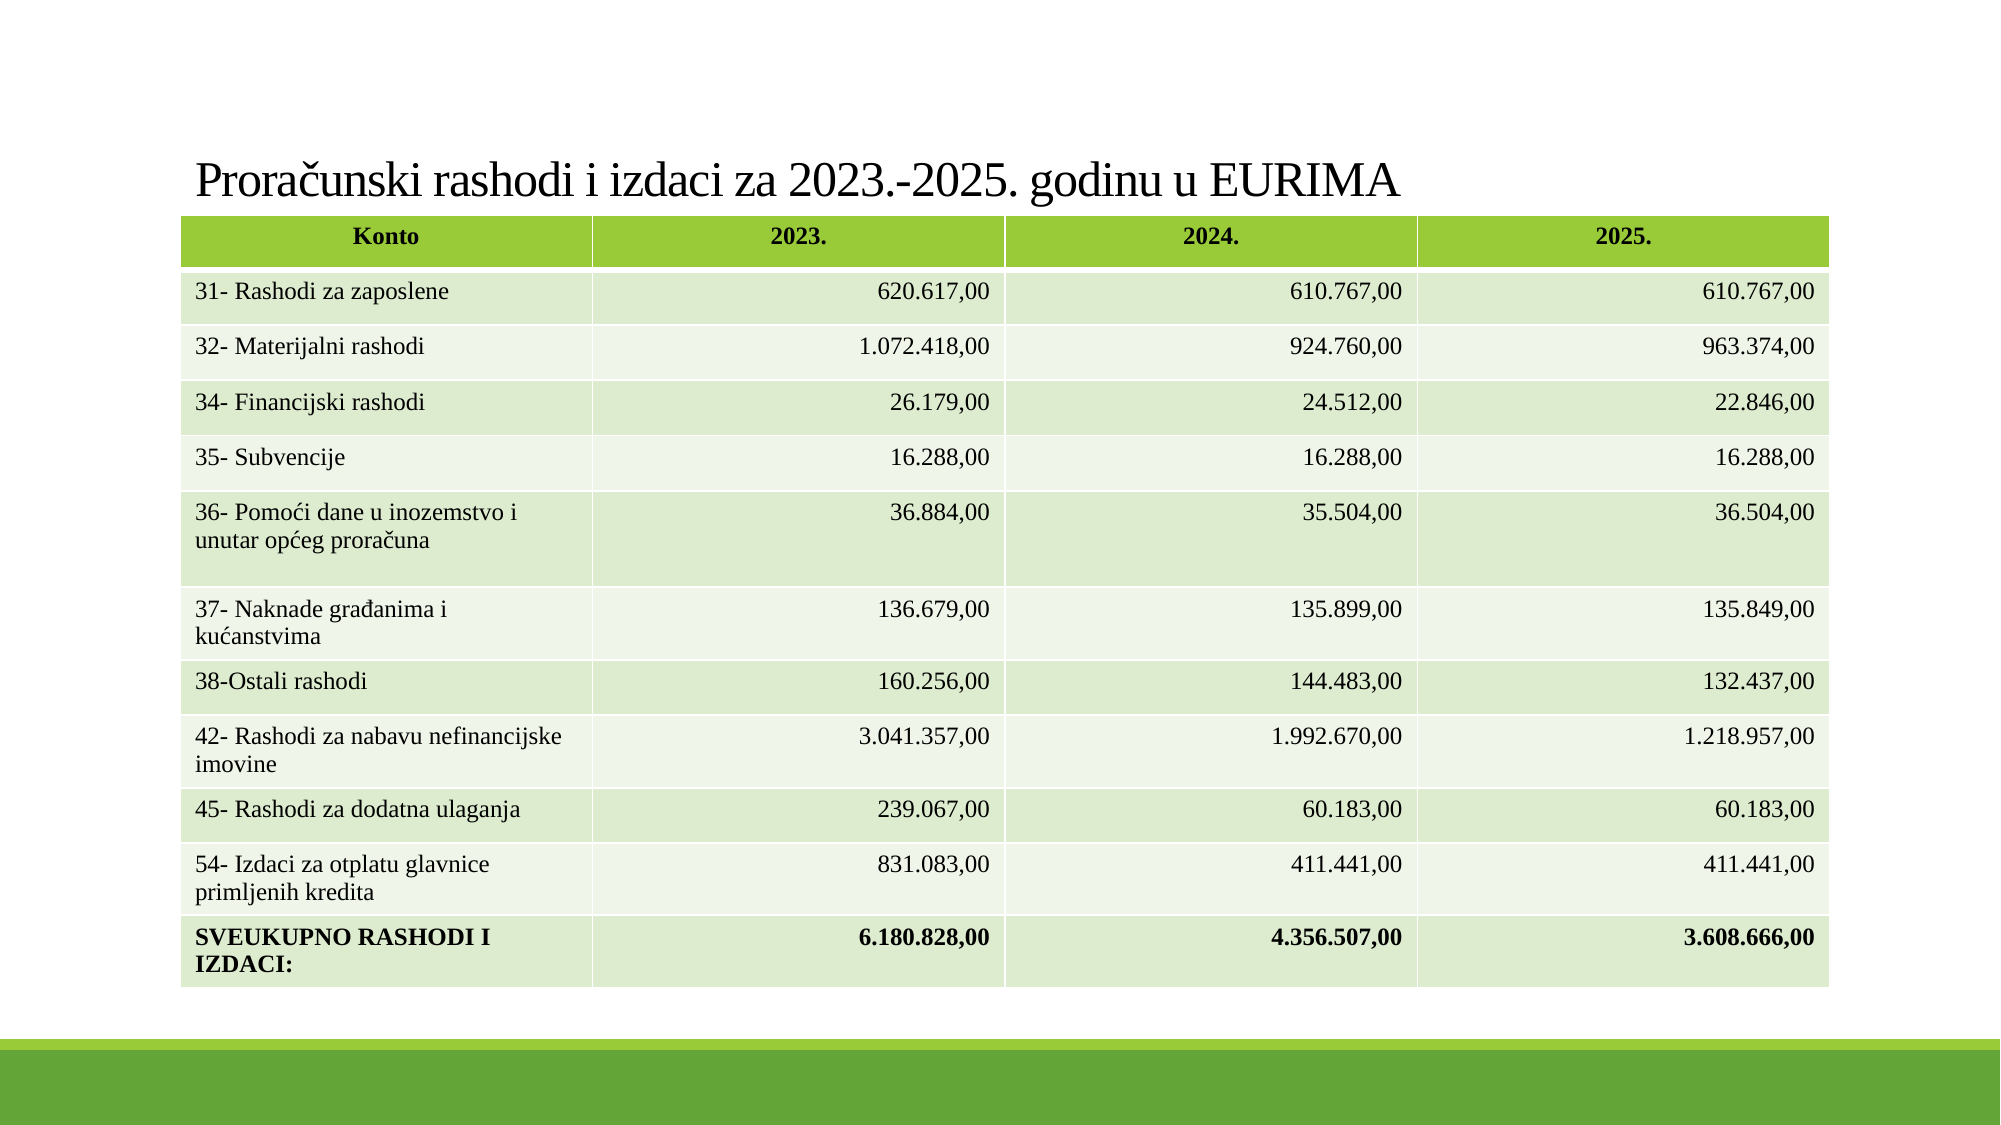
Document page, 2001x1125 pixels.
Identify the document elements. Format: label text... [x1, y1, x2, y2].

table_cell 36.884,00 [593, 492, 1004, 586]
table_cell SVEUKUPNO RASHODI I IZDACI: [181, 916, 592, 987]
table_cell 831.083,00 [593, 844, 1004, 914]
table_cell 24.512,00 [1006, 381, 1417, 435]
table_cell 1.072.418,00 [593, 326, 1004, 379]
table_cell 4.356.507,00 [1006, 916, 1417, 987]
table_cell 26.179,00 [593, 381, 1004, 435]
table_cell 144.483,00 [1006, 661, 1417, 714]
table_cell 35- Subvencije [181, 436, 592, 490]
table_cell 32- Materijalni rashodi [181, 326, 592, 379]
table_cell 22.846,00 [1418, 381, 1829, 435]
table_cell 42- Rashodi za nabavu nefinancijske imovine [181, 716, 592, 787]
table_cell 37- Naknade građanima i kućanstvima [181, 588, 592, 659]
table_cell 35.504,00 [1006, 492, 1417, 586]
table_cell 54- Izdaci za otplatu glavnice primljenih kredita [181, 844, 592, 914]
table_cell 31- Rashodi za zaposlene [181, 273, 592, 324]
table_cell 239.067,00 [593, 789, 1004, 842]
table_header 2024. [1006, 216, 1417, 267]
table_cell 60.183,00 [1418, 789, 1829, 842]
table_cell 16.288,00 [1418, 436, 1829, 490]
table_cell 160.256,00 [593, 661, 1004, 714]
table_cell 45- Rashodi za dodatna ulaganja [181, 789, 592, 842]
table_cell 411.441,00 [1006, 844, 1417, 914]
table_cell 36- Pomoći dane u inozemstvo i unutar općeg proračuna [181, 492, 592, 586]
title Proračunski rashodi i izdaci za 2023.-2025. godinu u EURIMA [180, 47, 1830, 214]
table_cell 963.374,00 [1418, 326, 1829, 379]
table_cell 1.218.957,00 [1418, 716, 1829, 787]
table_cell 38-Ostali rashodi [181, 661, 592, 714]
table_cell 34- Financijski rashodi [181, 381, 592, 435]
table_cell 1.992.670,00 [1006, 716, 1417, 787]
table_cell 610.767,00 [1418, 273, 1829, 324]
table_header Konto [181, 216, 592, 267]
table_cell 16.288,00 [1006, 436, 1417, 490]
table_cell 36.504,00 [1418, 492, 1829, 586]
table_cell 3.608.666,00 [1418, 916, 1829, 987]
table_header 2025. [1418, 216, 1829, 267]
table_header 2023. [593, 216, 1004, 267]
table_cell 60.183,00 [1006, 789, 1417, 842]
table_cell 132.437,00 [1418, 661, 1829, 714]
table_cell 3.041.357,00 [593, 716, 1004, 787]
table_cell 411.441,00 [1418, 844, 1829, 914]
table_cell 135.899,00 [1006, 588, 1417, 659]
table_cell 16.288,00 [593, 436, 1004, 490]
table_cell 136.679,00 [593, 588, 1004, 659]
table_cell 610.767,00 [1006, 273, 1417, 324]
table_cell 135.849,00 [1418, 588, 1829, 659]
table_cell 924.760,00 [1006, 326, 1417, 379]
table_cell 6.180.828,00 [593, 916, 1004, 987]
table_cell 620.617,00 [593, 273, 1004, 324]
